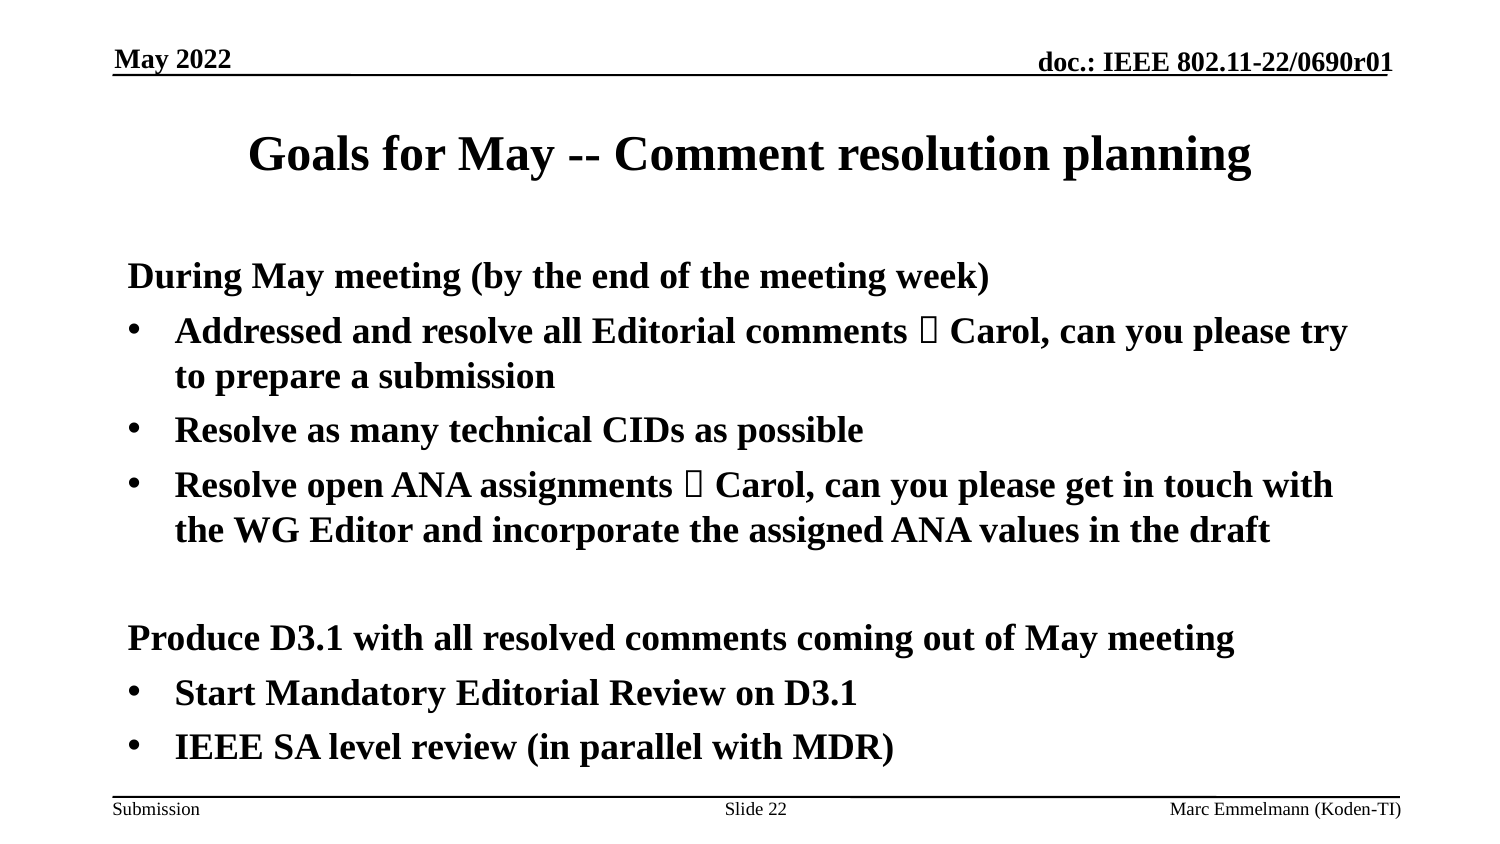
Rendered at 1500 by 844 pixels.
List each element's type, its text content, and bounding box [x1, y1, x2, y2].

slide_number Slide 22 [712, 796, 800, 842]
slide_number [114, 40, 423, 75]
list During May meeting (by the end of the meeting week) Addressed and resolve all Editorial comments  Carol, can you please try to prepare a submission Resolve as many technical CIDs as possible Resolve open ANA assignments  Carol, can you please get in touch with the WG Editor and incorporate the assigned ANA values in the draft Produce D3.1 with all resolved comments coming out of May meeting Start Mandatory Editorial Review on D3.1 IEEE SA level review (in parallel with MDR) [112, 243, 1388, 751]
title Goals for May -- Comment resolution planning [112, 84, 1388, 216]
footer Marc Emmelmann (Koden-TI) [878, 796, 1402, 820]
